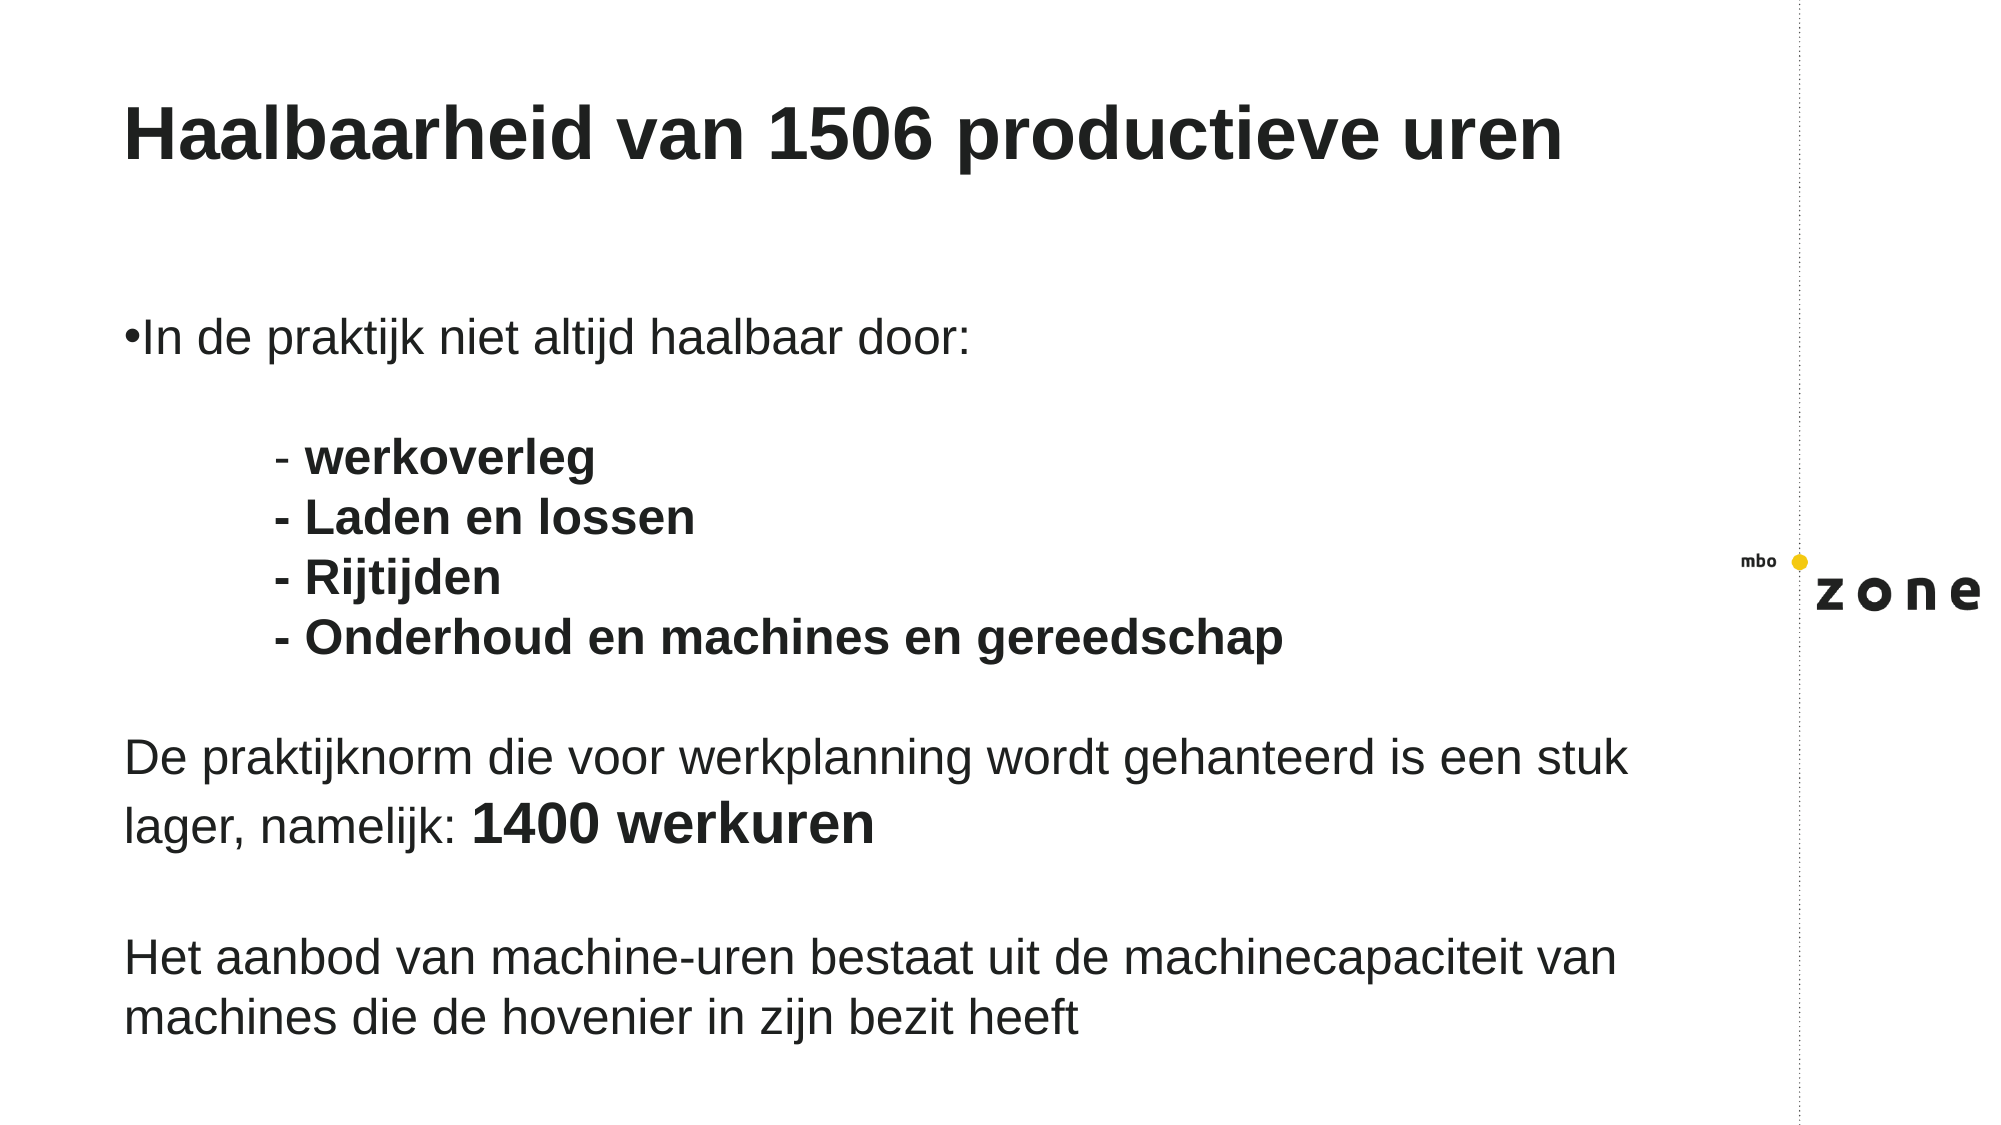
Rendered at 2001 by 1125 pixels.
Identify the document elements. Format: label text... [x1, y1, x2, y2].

picture [1596, 0, 2001, 1125]
list In de praktijk niet altijd haalbaar door: - werkoverleg - Laden en lossen - Rijtijden - Onderhoud en machines en gereedschap De praktijknorm die voor werkplanning wordt gehanteerd is een stuk lager, namelijk: 1400 werkuren Het aanbod van machine-uren bestaat uit de machinecapaciteit van machines die de hovenier in zijn bezit heeft [124, 304, 1722, 1059]
title Haalbaarheid van 1506 productieve uren [124, 94, 1722, 228]
